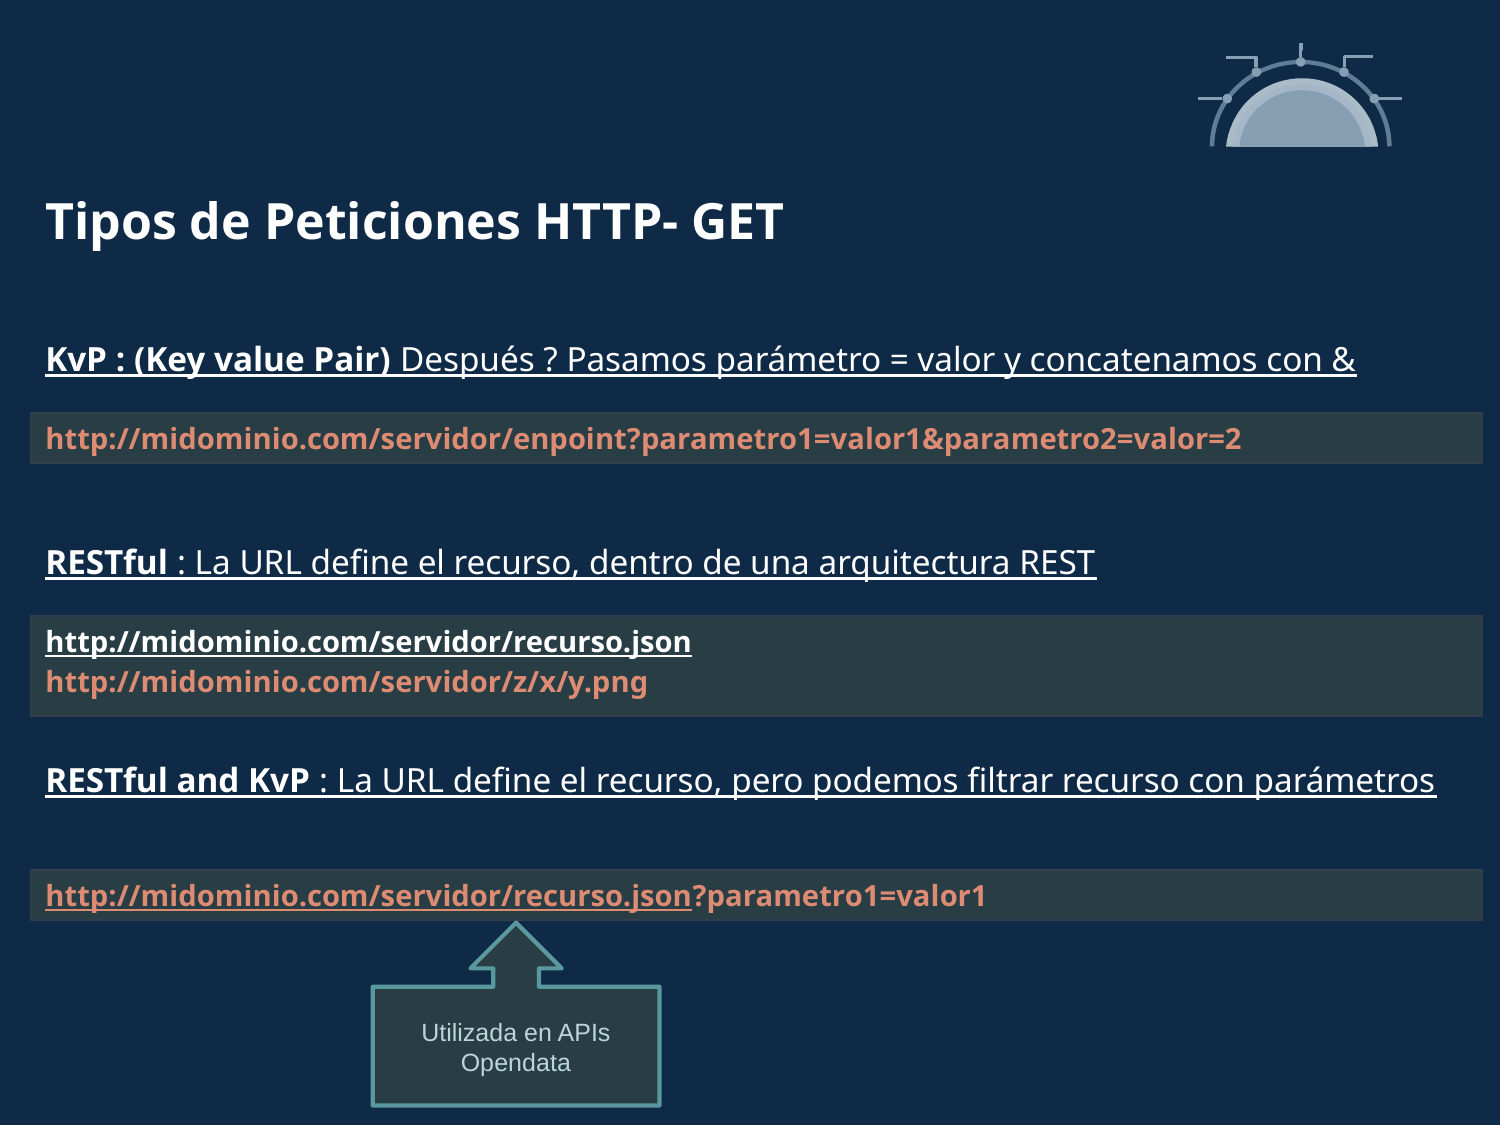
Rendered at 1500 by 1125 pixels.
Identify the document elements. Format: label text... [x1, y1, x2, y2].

text_box http://midominio.com/servidor/recurso.json?parametro1=valor1 [30, 869, 1483, 920]
text_box RESTful : La URL define el recurso, dentro de una arquitectura REST [30, 534, 1500, 590]
text_box Utilizada en APIs Opendata [372, 922, 660, 1106]
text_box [1198, 42, 1403, 147]
text_box Tipos de Peticiones HTTP- GET [30, 182, 1500, 238]
text_box KvP : (Key value Pair) Después ? Pasamos parámetro = valor y concatenamos con & [30, 331, 1500, 387]
text_box RESTful and KvP : La URL define el recurso, pero podemos filtrar recurso con parámetros [30, 752, 1500, 808]
text_box http://midominio.com/servidor/recurso.json http://midominio.com/servidor/z/x/y.png [30, 616, 1483, 716]
text_box http://midominio.com/servidor/enpoint?parametro1=valor1&parametro2=valor=2 [30, 412, 1483, 463]
